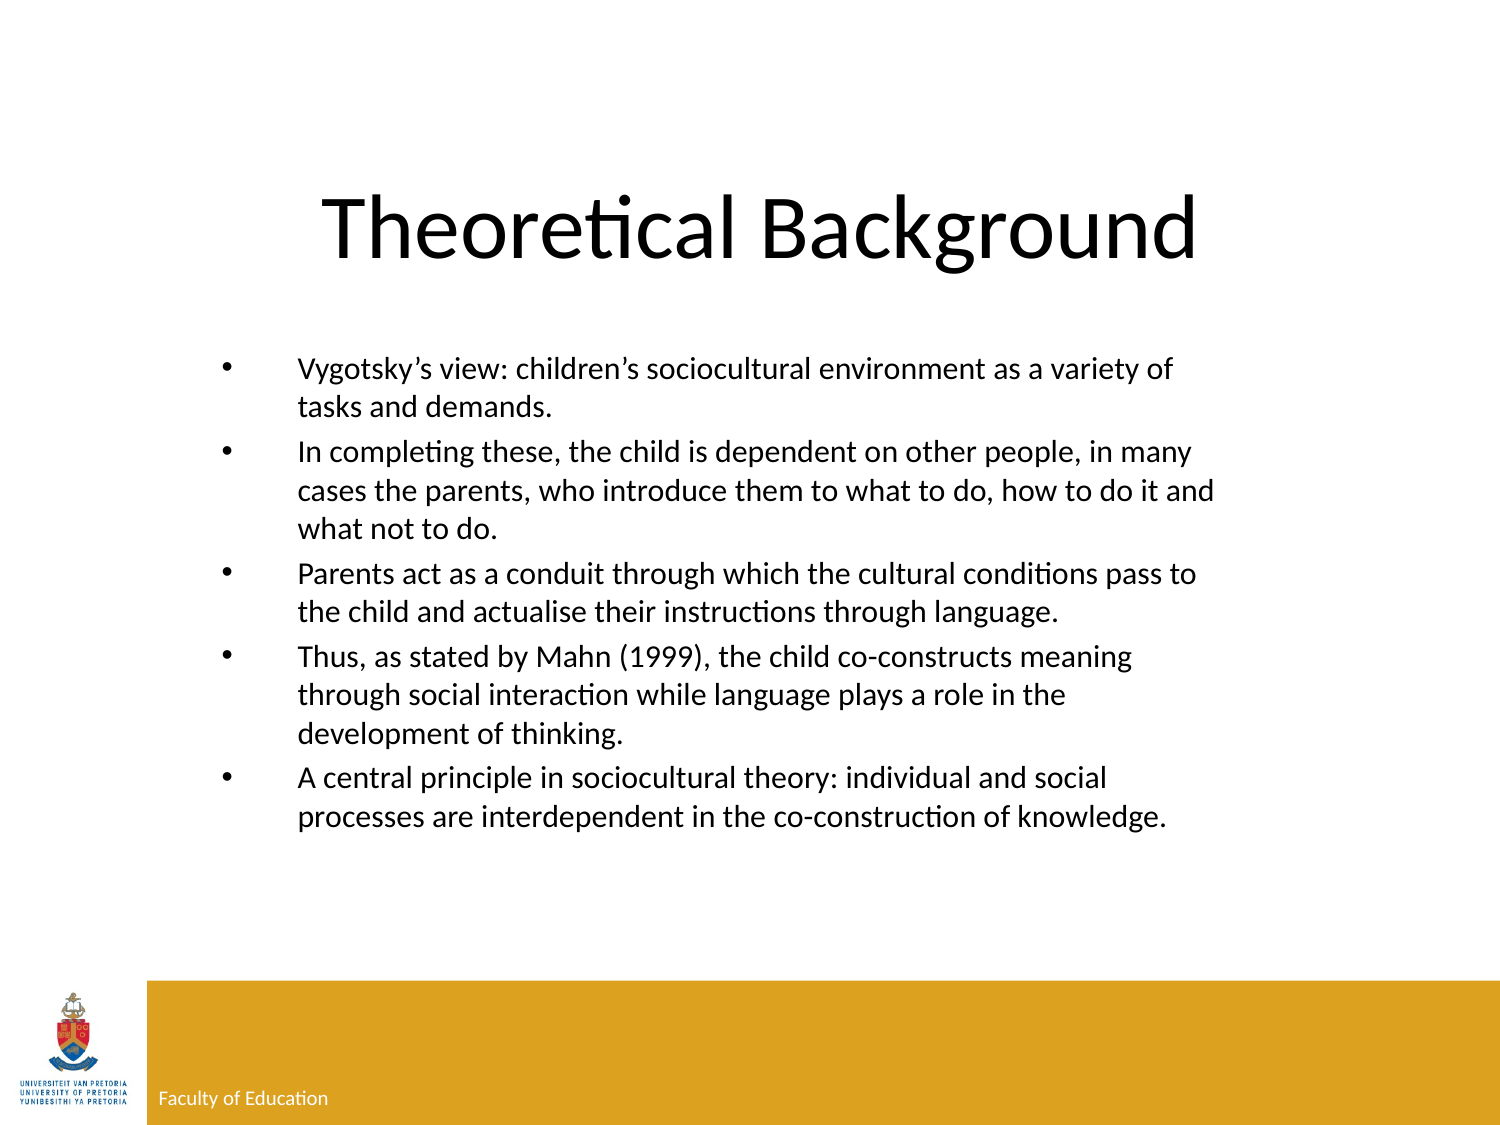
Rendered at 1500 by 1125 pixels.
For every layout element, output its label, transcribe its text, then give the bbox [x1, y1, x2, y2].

subtitle Vygotsky’s view: children’s sociocultural environment as a variety of tasks and demands. In completing these, the child is dependent on other people, in many cases the parents, who introduce them to what to do, how to do it and what not to do. Parents act as a conduit through which the cultural conditions pass to the child and actualise their instructions through language. Thus, as stated by Mahn (1999), the child co-constructs meaning through social interaction while language plays a role in the development of thinking. A central principle in sociocultural theory: individual and social processes are interdependent in the co-construction of knowledge. [206, 340, 1257, 846]
picture [0, 977, 147, 1125]
text_box Faculty of Education [152, 1077, 620, 1117]
title Theoretical Background [123, 101, 1399, 343]
text_box [149, 979, 1500, 1125]
